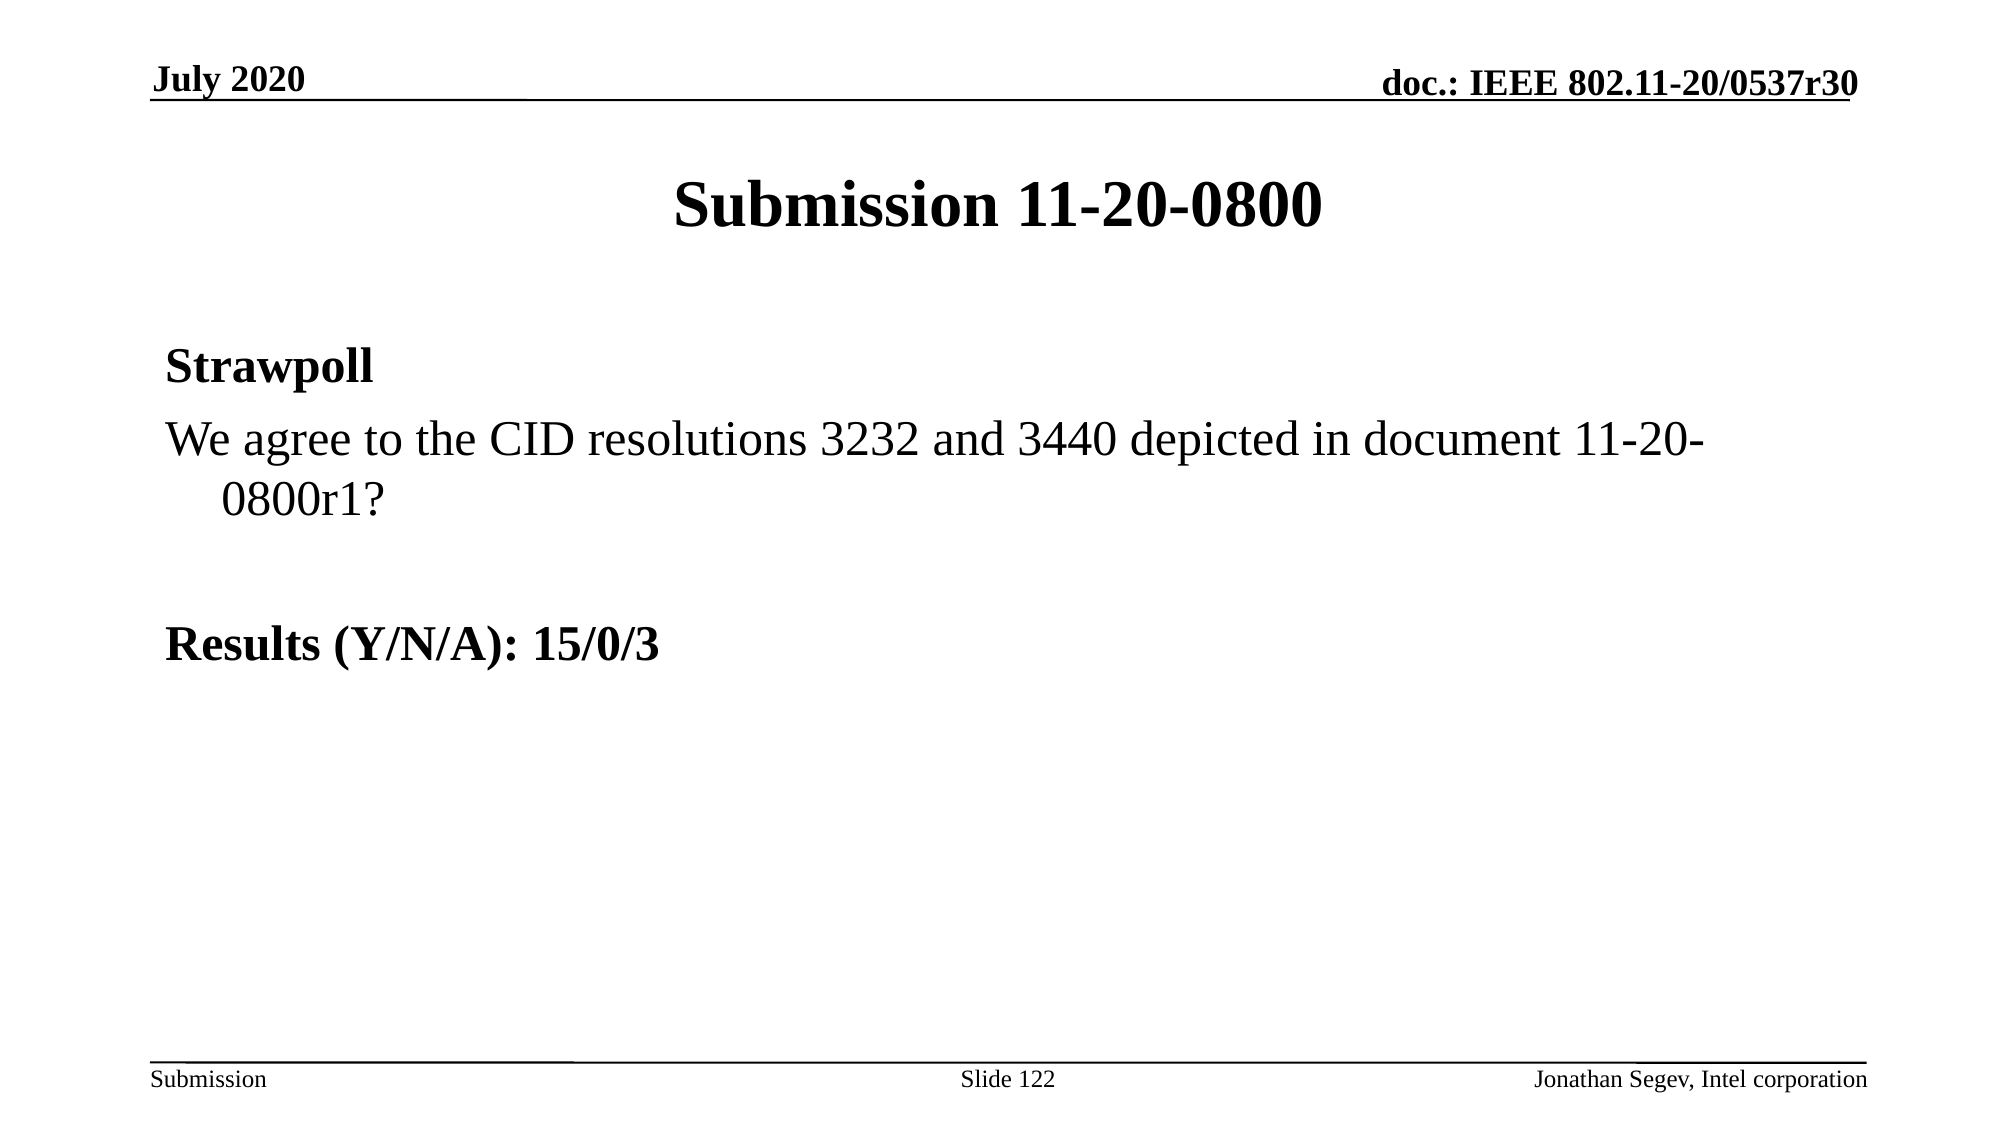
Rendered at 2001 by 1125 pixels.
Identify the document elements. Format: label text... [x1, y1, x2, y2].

slide_number Slide 122 [950, 1061, 1067, 1123]
footer Jonathan Segev, Intel corporation [1171, 1061, 1869, 1093]
list Strawpoll We agree to the CID resolutions 3232 and 3440 depicted in document 11-20-0800r1? Results (Y/N/A): 15/0/3 [149, 324, 1850, 1000]
title Submission 11-20-0800 [149, 112, 1850, 288]
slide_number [152, 54, 563, 100]
